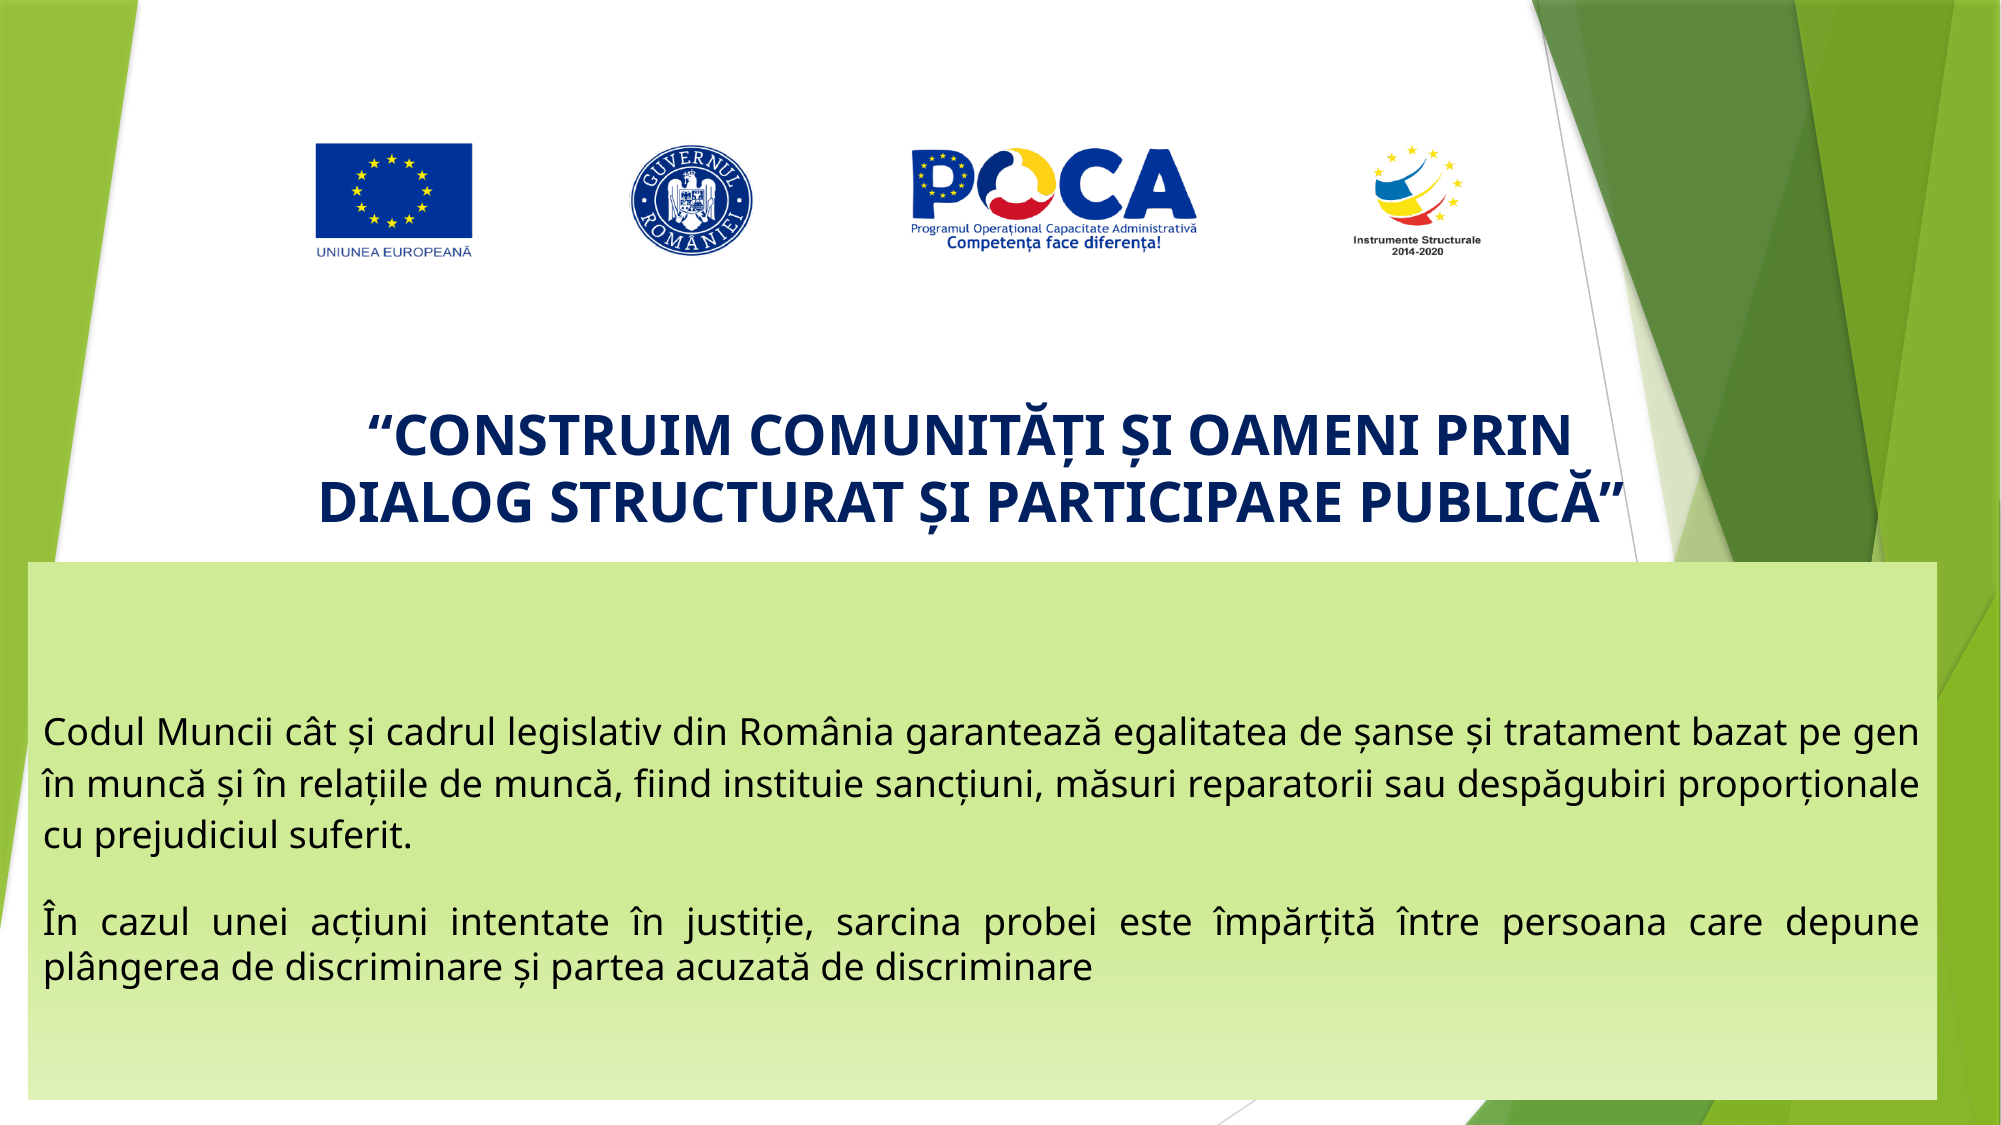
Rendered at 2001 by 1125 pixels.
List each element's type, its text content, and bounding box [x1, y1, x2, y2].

title “CONSTRUIM COMUNITĂȚI ȘI OAMENI PRIN DIALOG STRUCTURAT ȘI PARTICIPARE PUBLICĂ” [293, 332, 1649, 542]
subtitle Codul Muncii cât și cadrul legislativ din România garantează egalitatea de șanse și tratament bazat pe gen în muncă și în relațiile de muncă, fiind instituie sancțiuni, măsuri reparatorii sau despăgubiri proporționale cu prejudiciul suferit. În cazul unei acțiuni intentate în justiție, sarcina probei este împărțită între persoana care depune plângerea de discriminare și partea acuzată de discriminare [27, 562, 1938, 1100]
picture [314, 142, 1482, 258]
